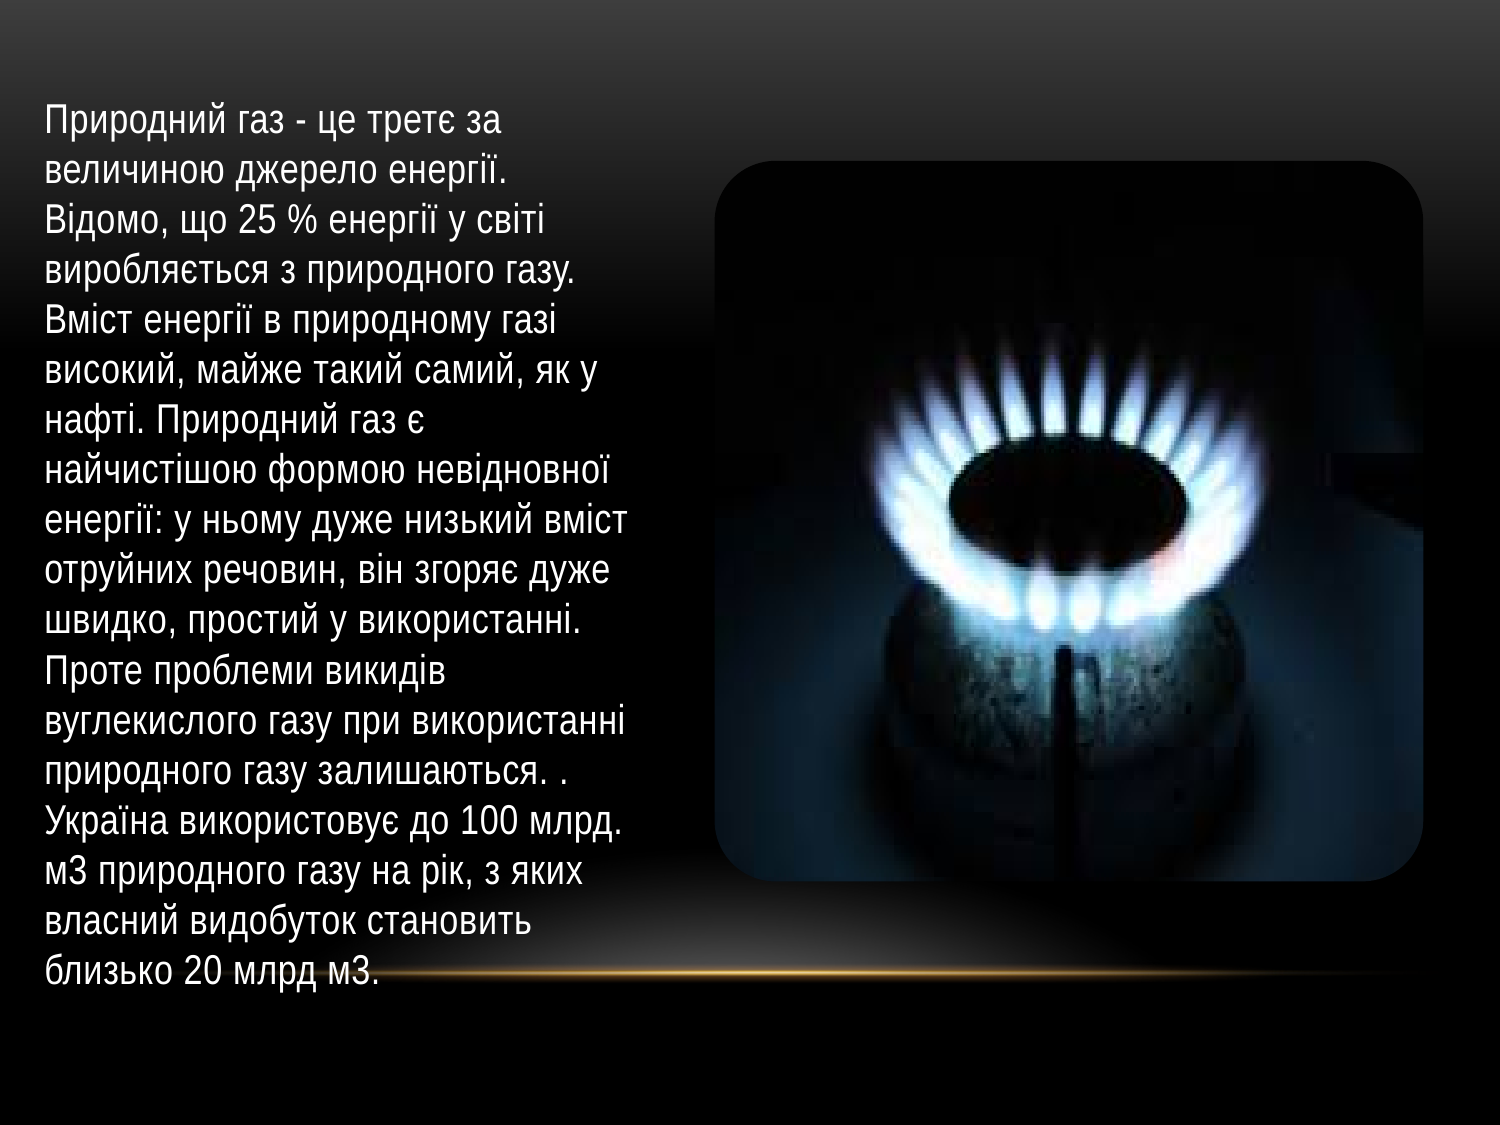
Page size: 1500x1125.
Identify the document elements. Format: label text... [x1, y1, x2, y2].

picture [0, 0, 1500, 1125]
list Природний газ - це третє за величиною джерело енергії. Відомо, що 25 % енергії у світі виробляється з природного газу. Вміст енергії в природному газі високий, майже такий самий, як у нафті. Природний газ є найчистішою формою невідновної енергії: у ньому дуже низький вміст отруйних речовин, він згоряє дуже швидко, простий у використанні. Проте проблеми викидів вуглекислого газу при використанні природного газу залишаються. . Україна використовує до 100 млрд. м3 природного газу на рік, з яких власний видобуток становить близько 20 млрд м3. [29, 90, 660, 1012]
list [714, 160, 1424, 882]
